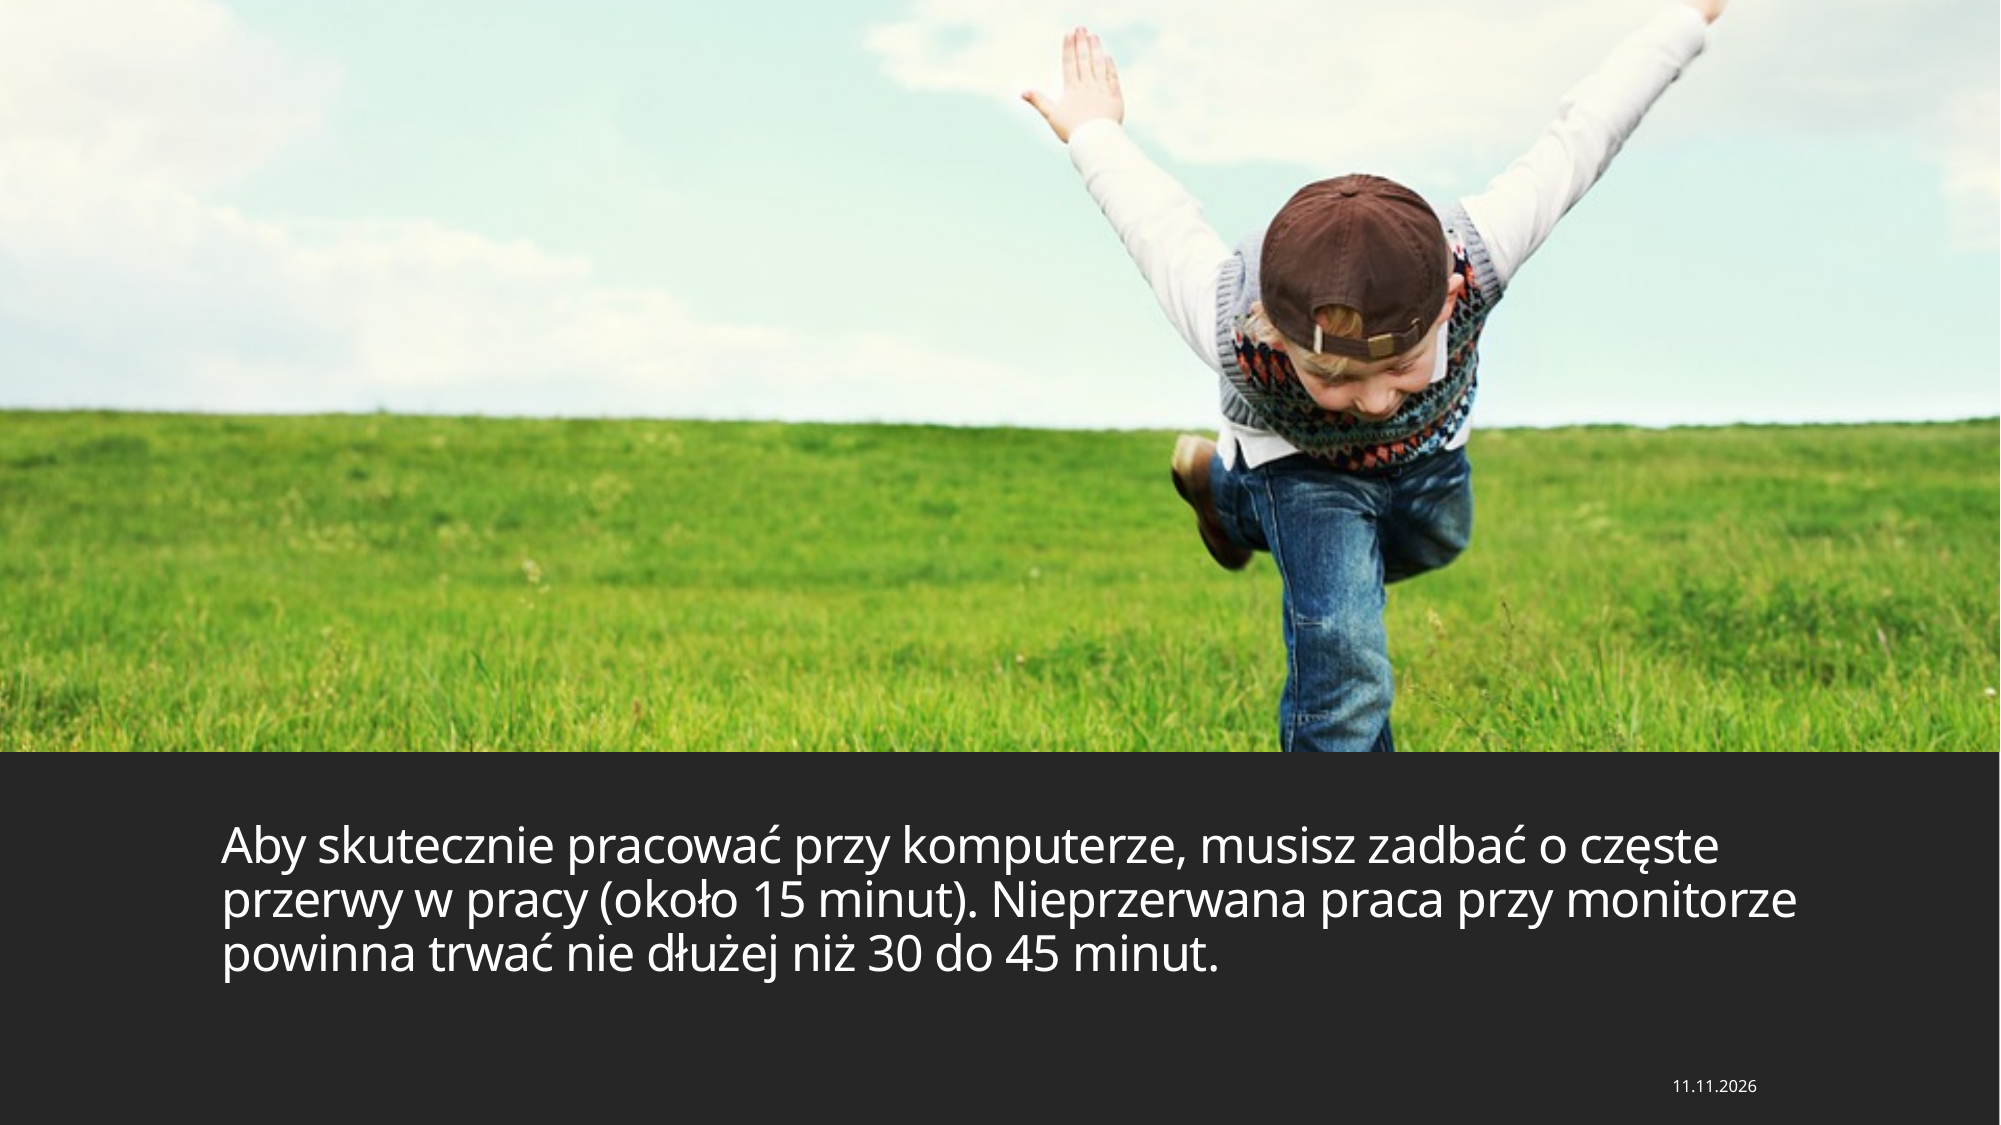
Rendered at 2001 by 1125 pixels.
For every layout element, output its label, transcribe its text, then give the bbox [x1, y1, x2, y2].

title Aby skutecznie pracować przy komputerze, musisz zadbać o częste przerwy w pracy (około 15 minut). Nieprzerwana praca przy monitorze powinna trwać nie dłużej niż 30 do 45 minut. [206, 781, 1866, 1027]
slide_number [1348, 1057, 1773, 1118]
picture [0, 0, 2000, 752]
